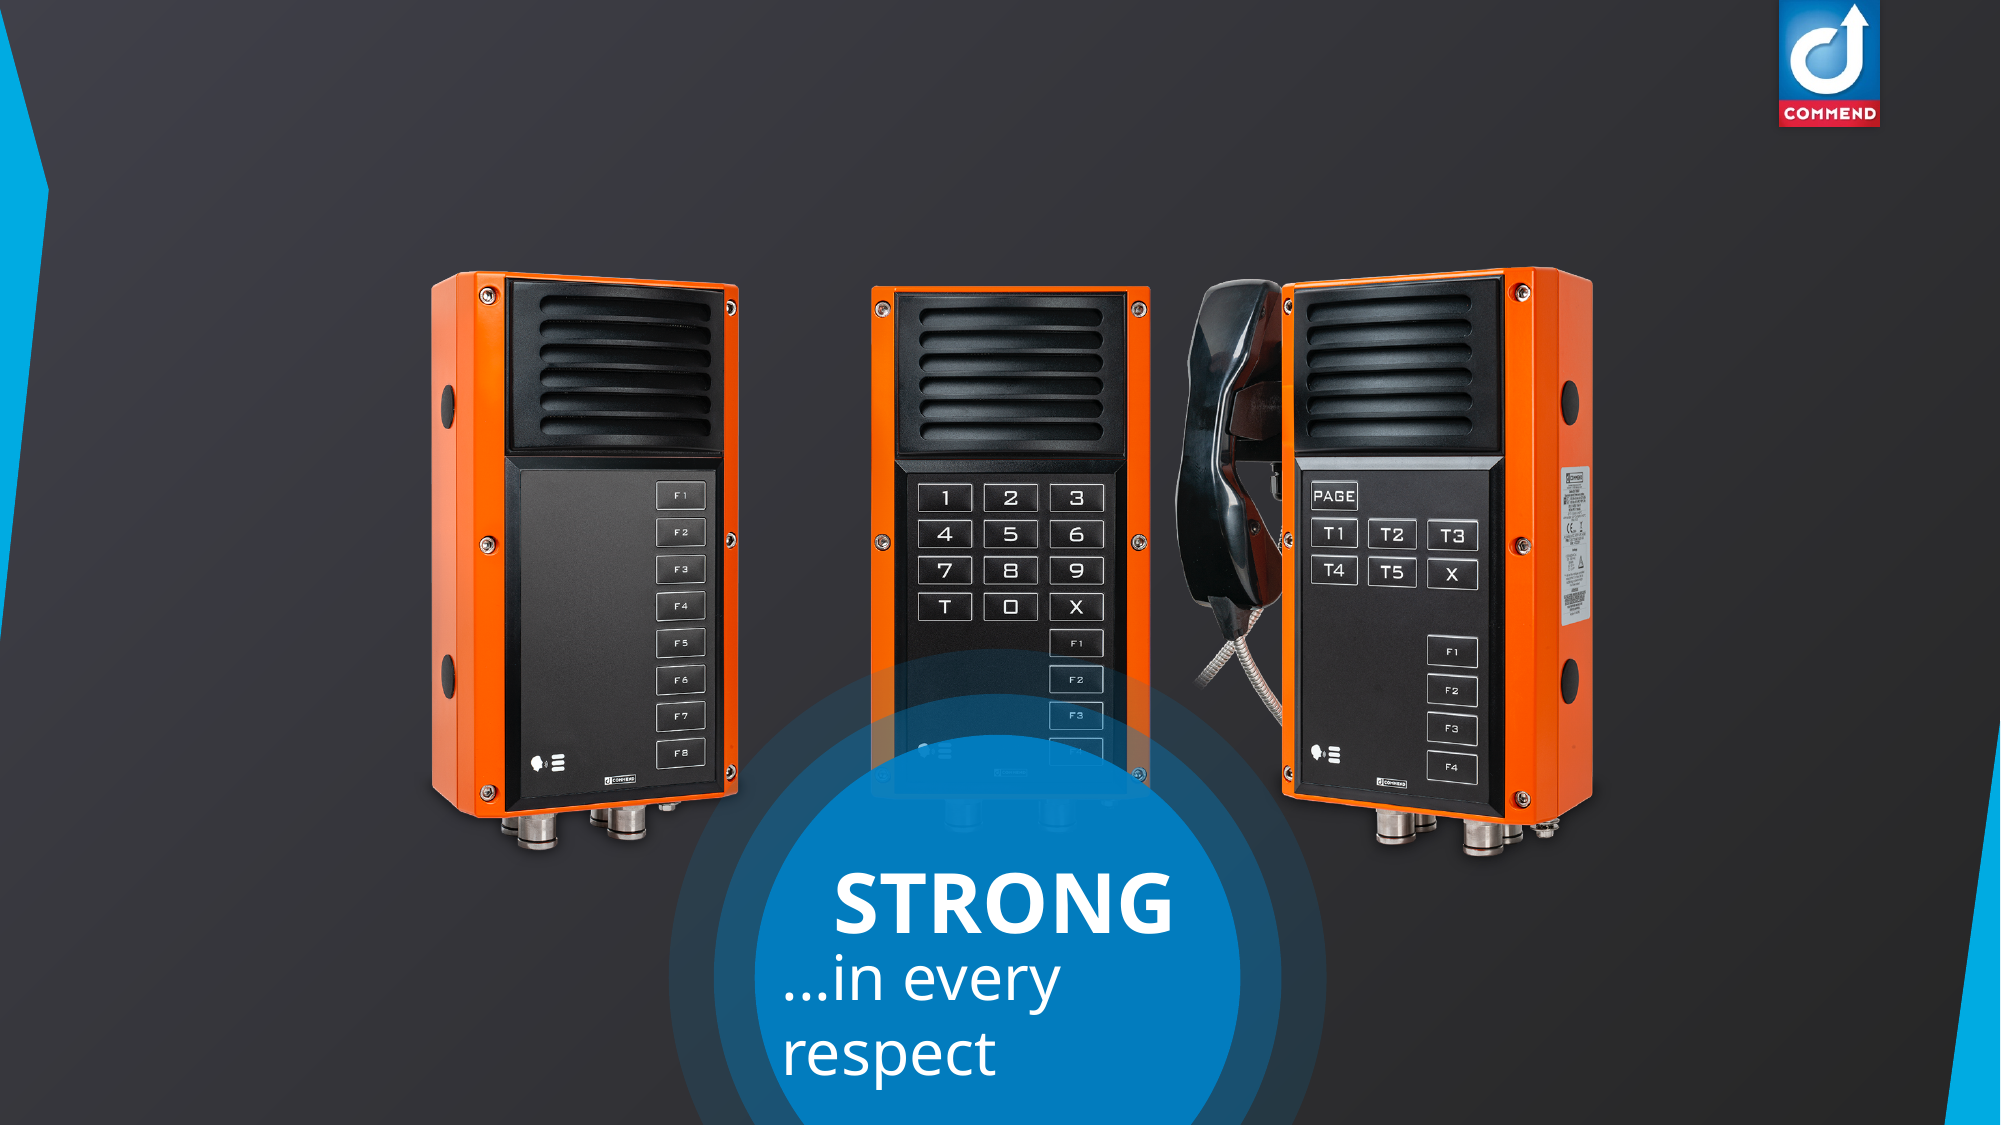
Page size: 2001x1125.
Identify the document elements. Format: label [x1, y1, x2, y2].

picture [1779, 0, 1880, 127]
text_box [668, 648, 1327, 1125]
picture [379, 224, 1650, 909]
